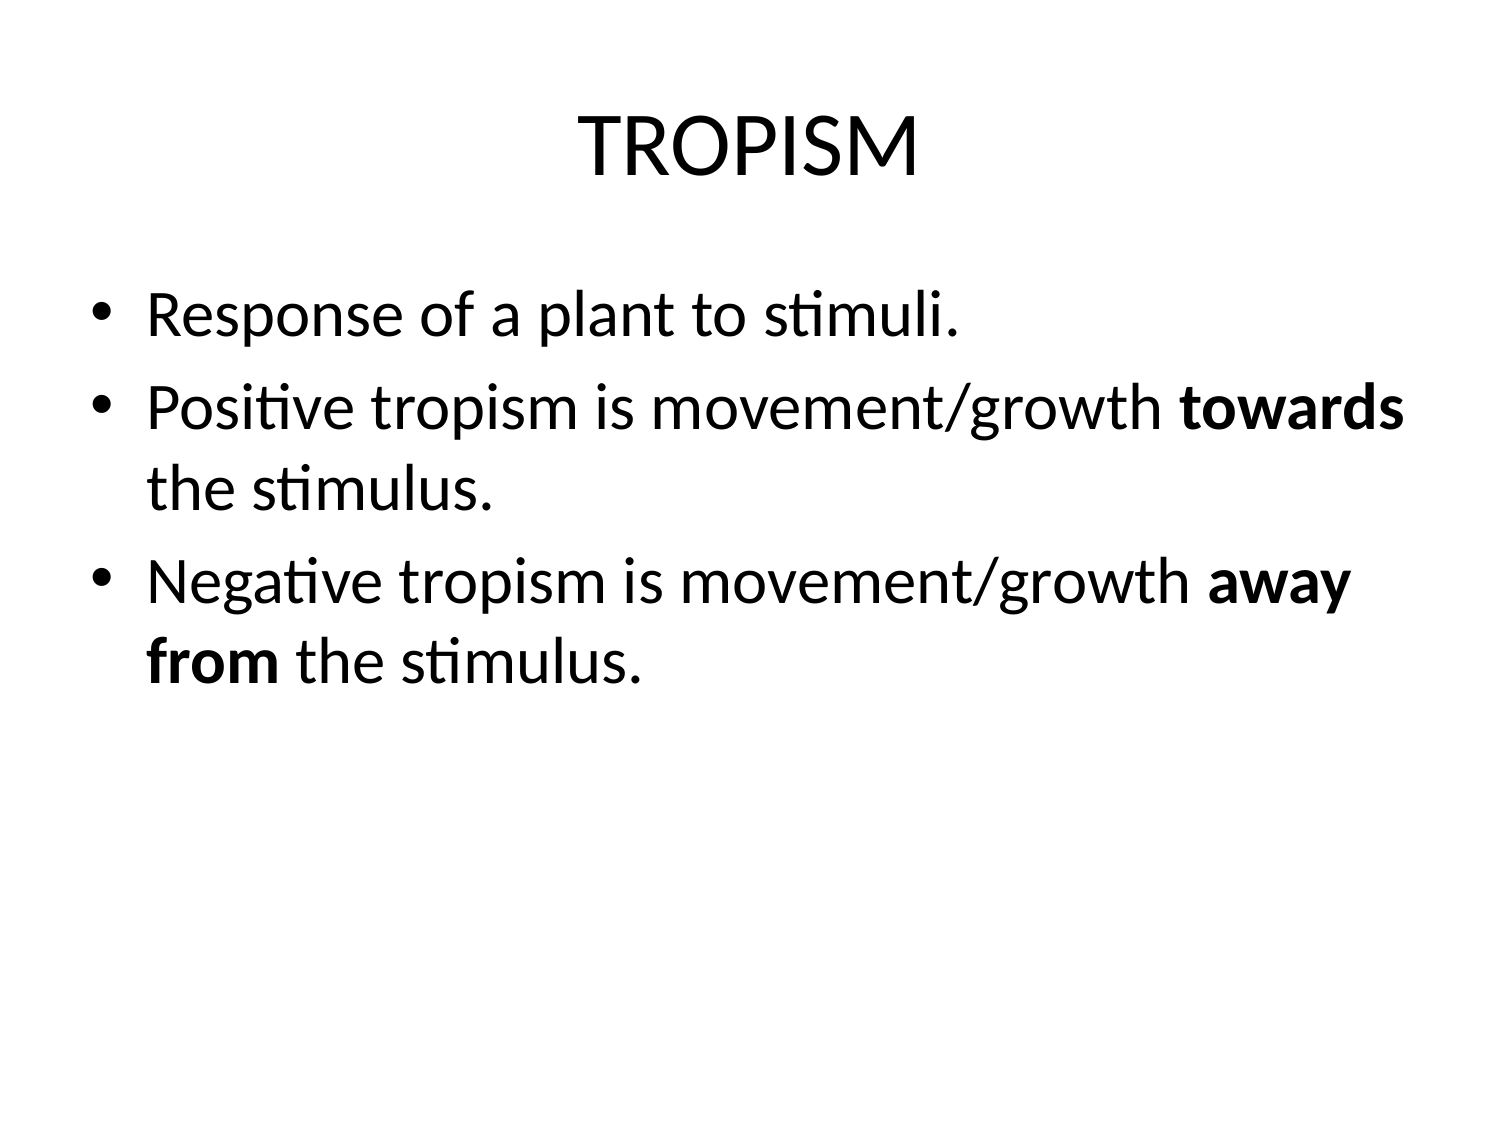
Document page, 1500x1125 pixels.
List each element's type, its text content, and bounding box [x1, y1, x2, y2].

list Response of a plant to stimuli. Positive tropism is movement/growth towards the stimulus. Negative tropism is movement/growth away from the stimulus. [75, 262, 1425, 1005]
title TROPISM [75, 45, 1425, 233]
